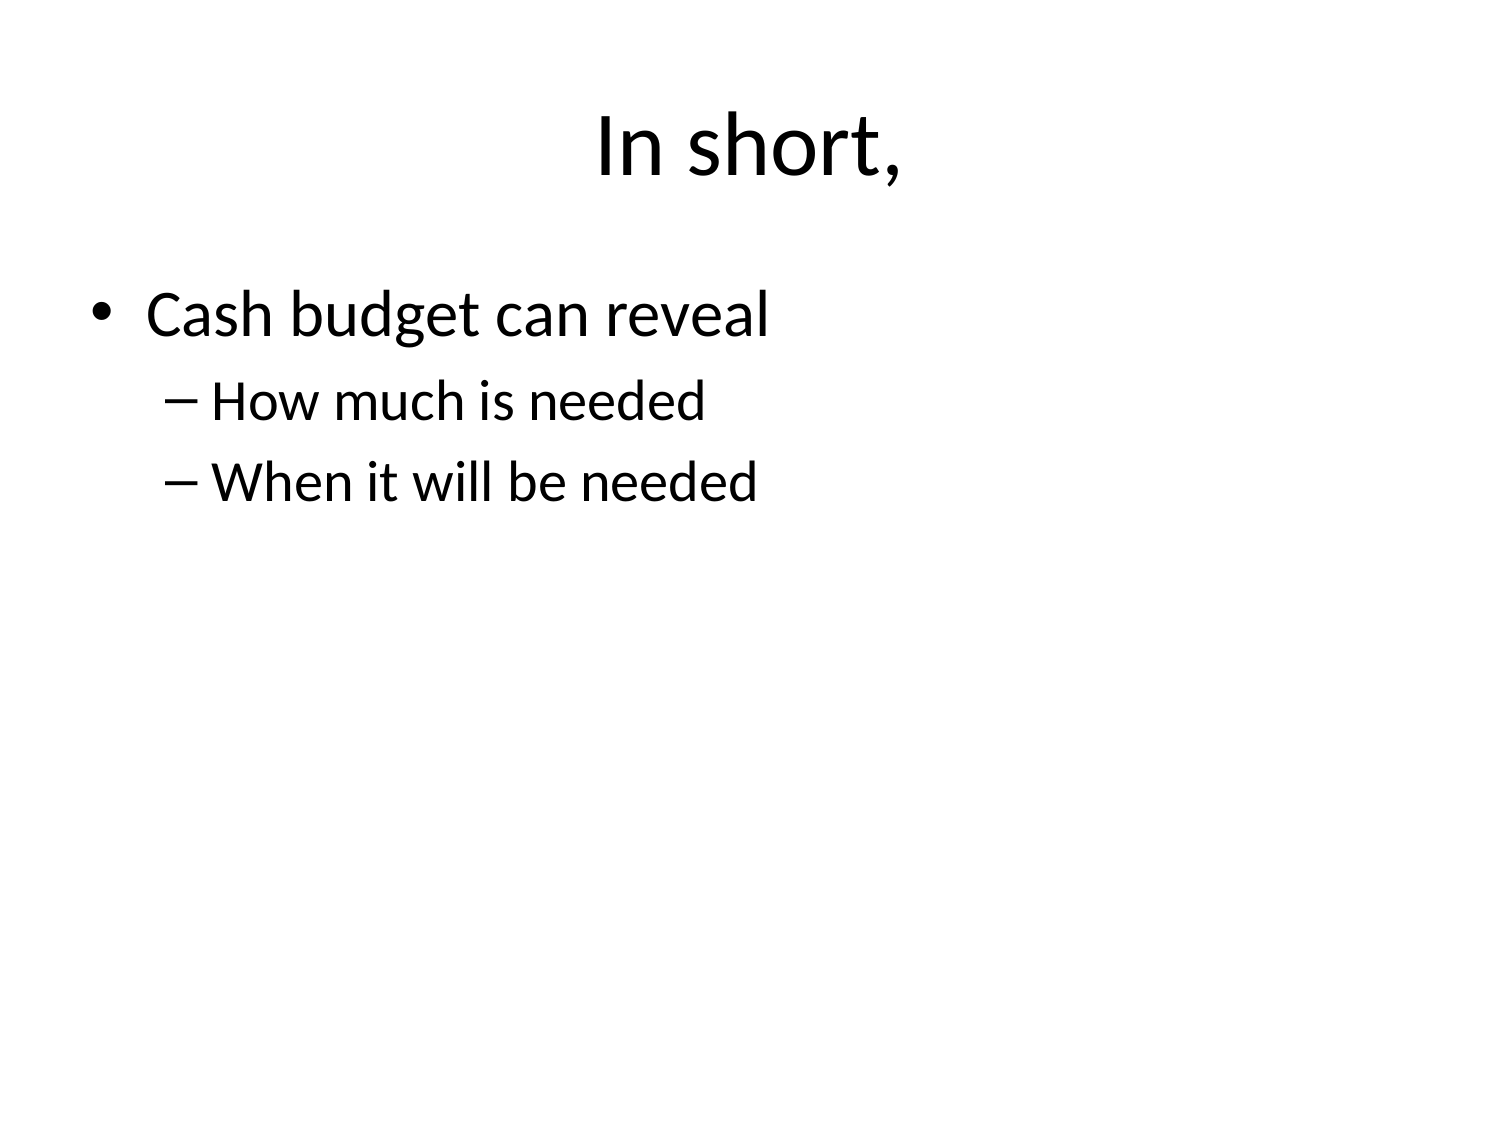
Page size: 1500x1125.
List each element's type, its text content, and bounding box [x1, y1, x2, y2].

title In short, [75, 45, 1425, 233]
list Cash budget can reveal How much is needed When it will be needed [75, 262, 1425, 1005]
